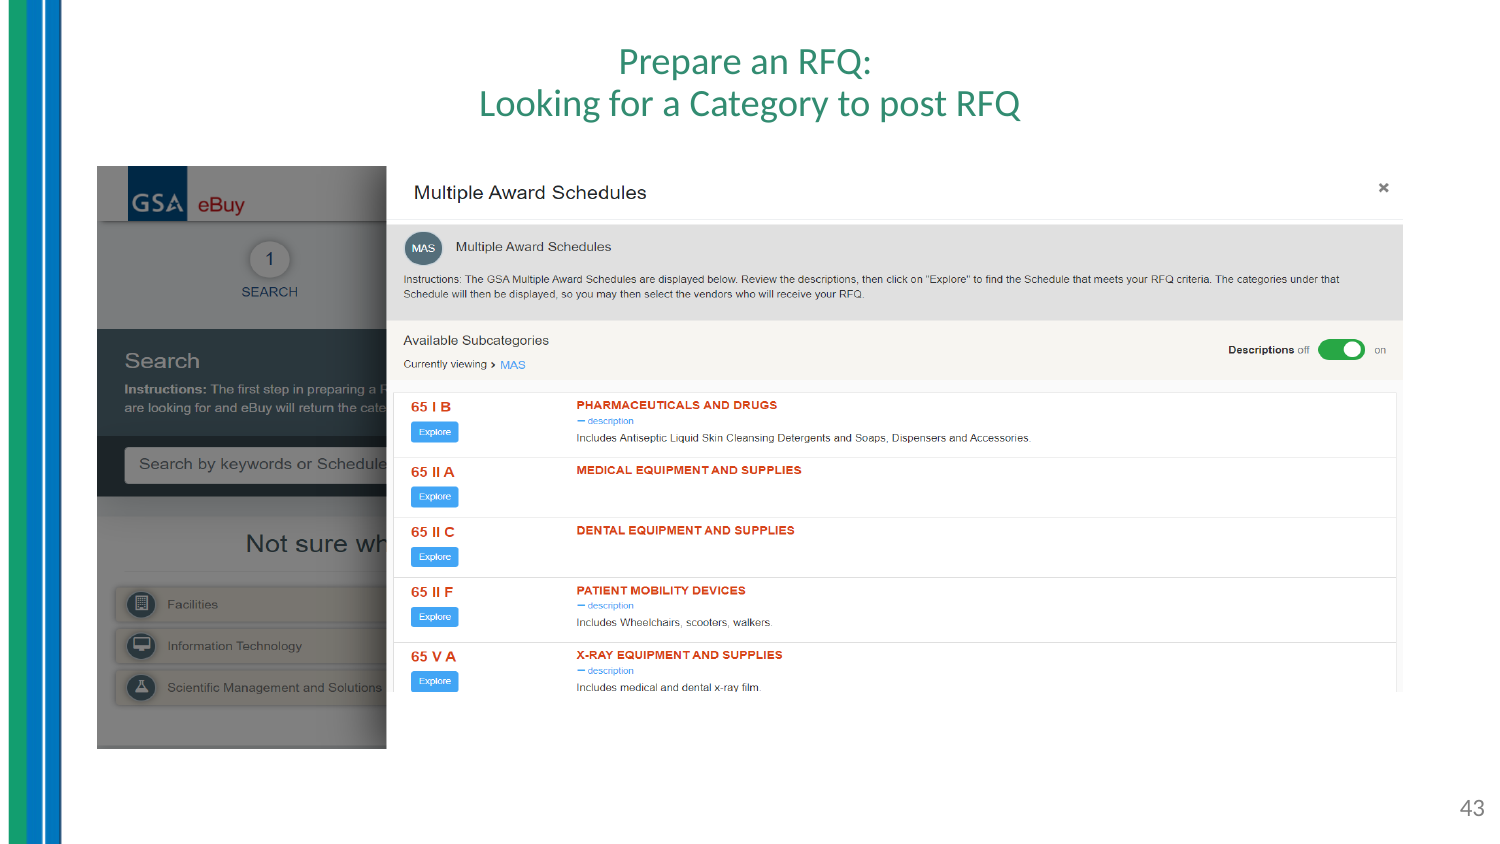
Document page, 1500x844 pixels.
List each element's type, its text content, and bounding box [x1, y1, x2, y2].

title Prepare an RFQ: Looking for a Category to post RFQ [75, 33, 1425, 133]
picture [29, 0, 1500, 844]
picture [0, 0, 26, 844]
